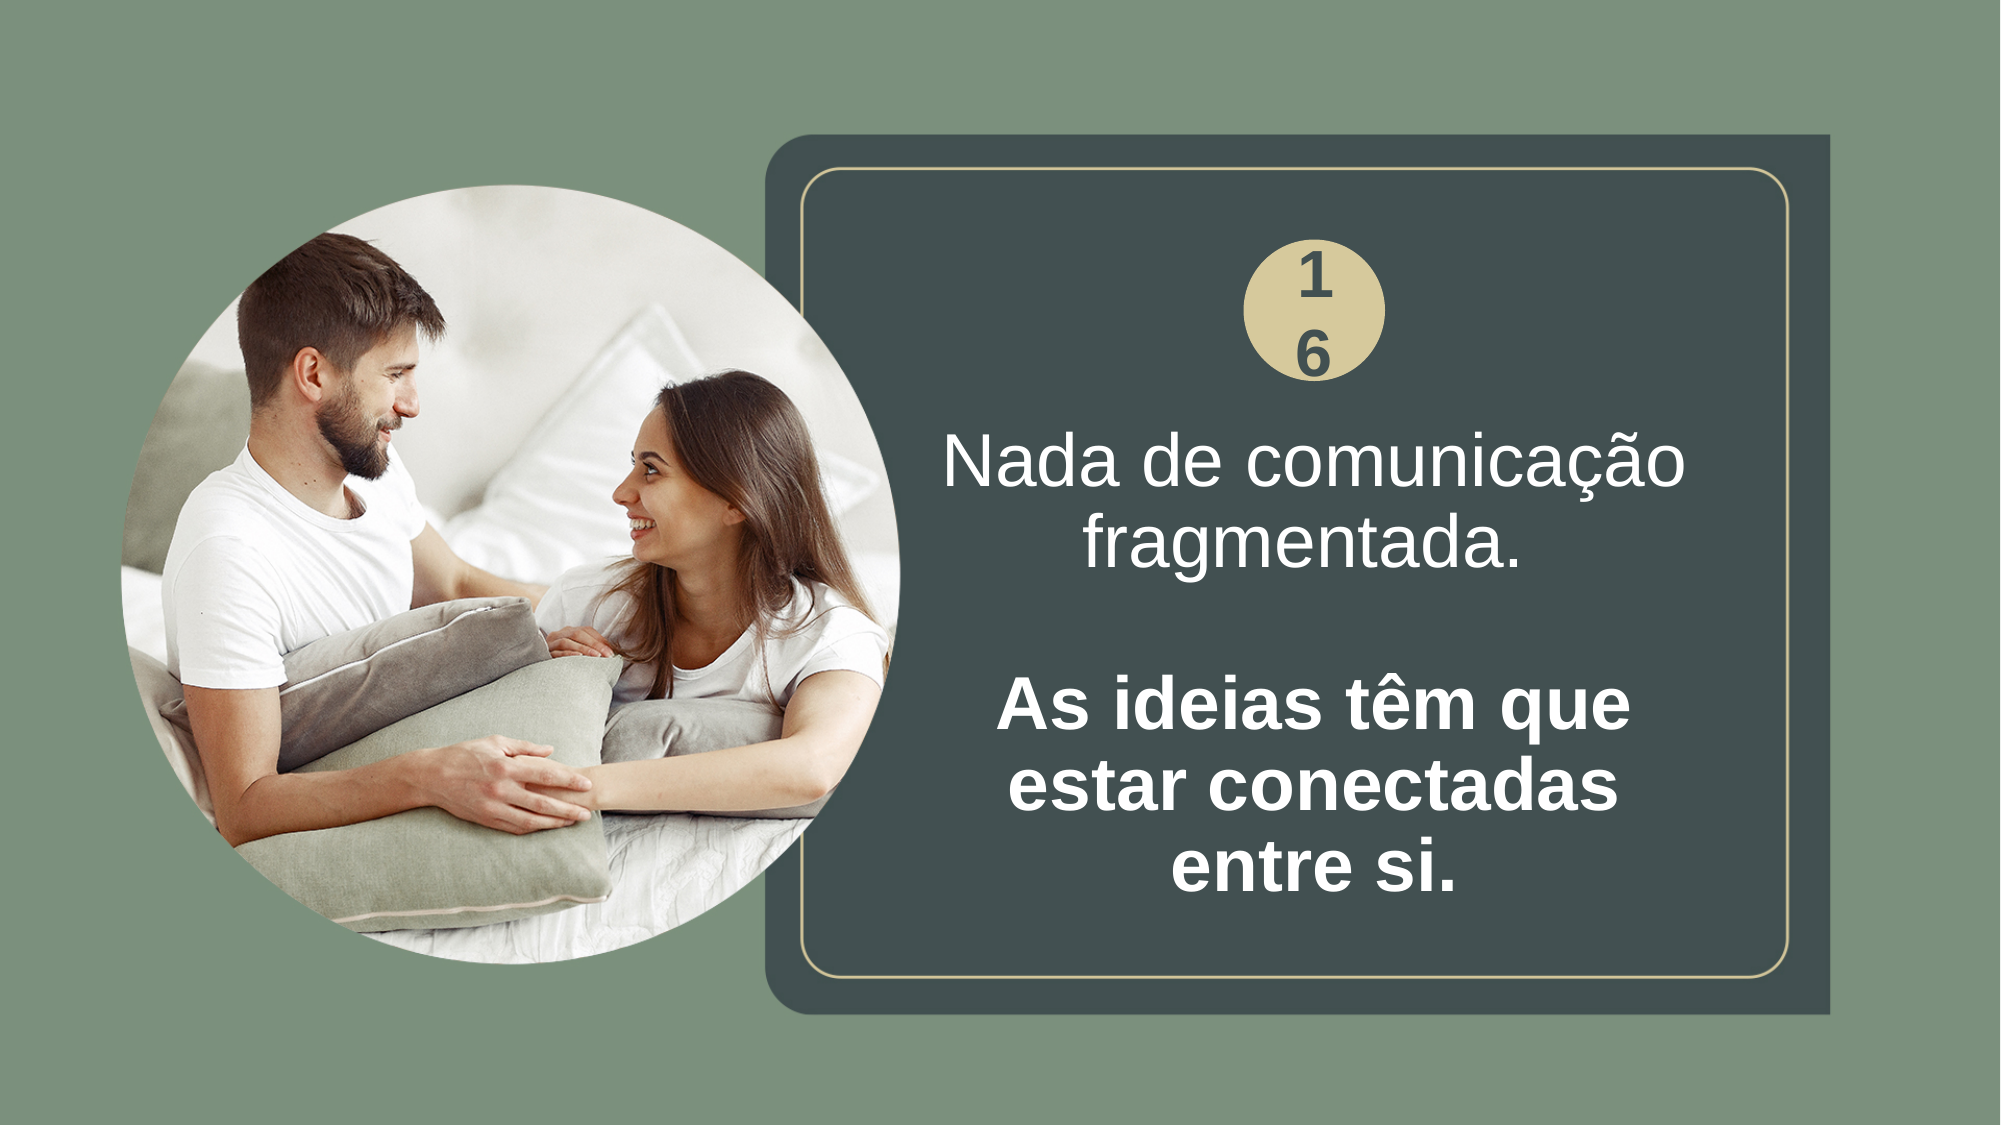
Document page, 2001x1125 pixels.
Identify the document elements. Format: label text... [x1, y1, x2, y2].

picture [0, 0, 2001, 1125]
text_box 16 [1242, 238, 1387, 383]
text_box Nada de comunicação fragmentada. As ideias têm que estar conectadas entre si. [922, 368, 1706, 961]
